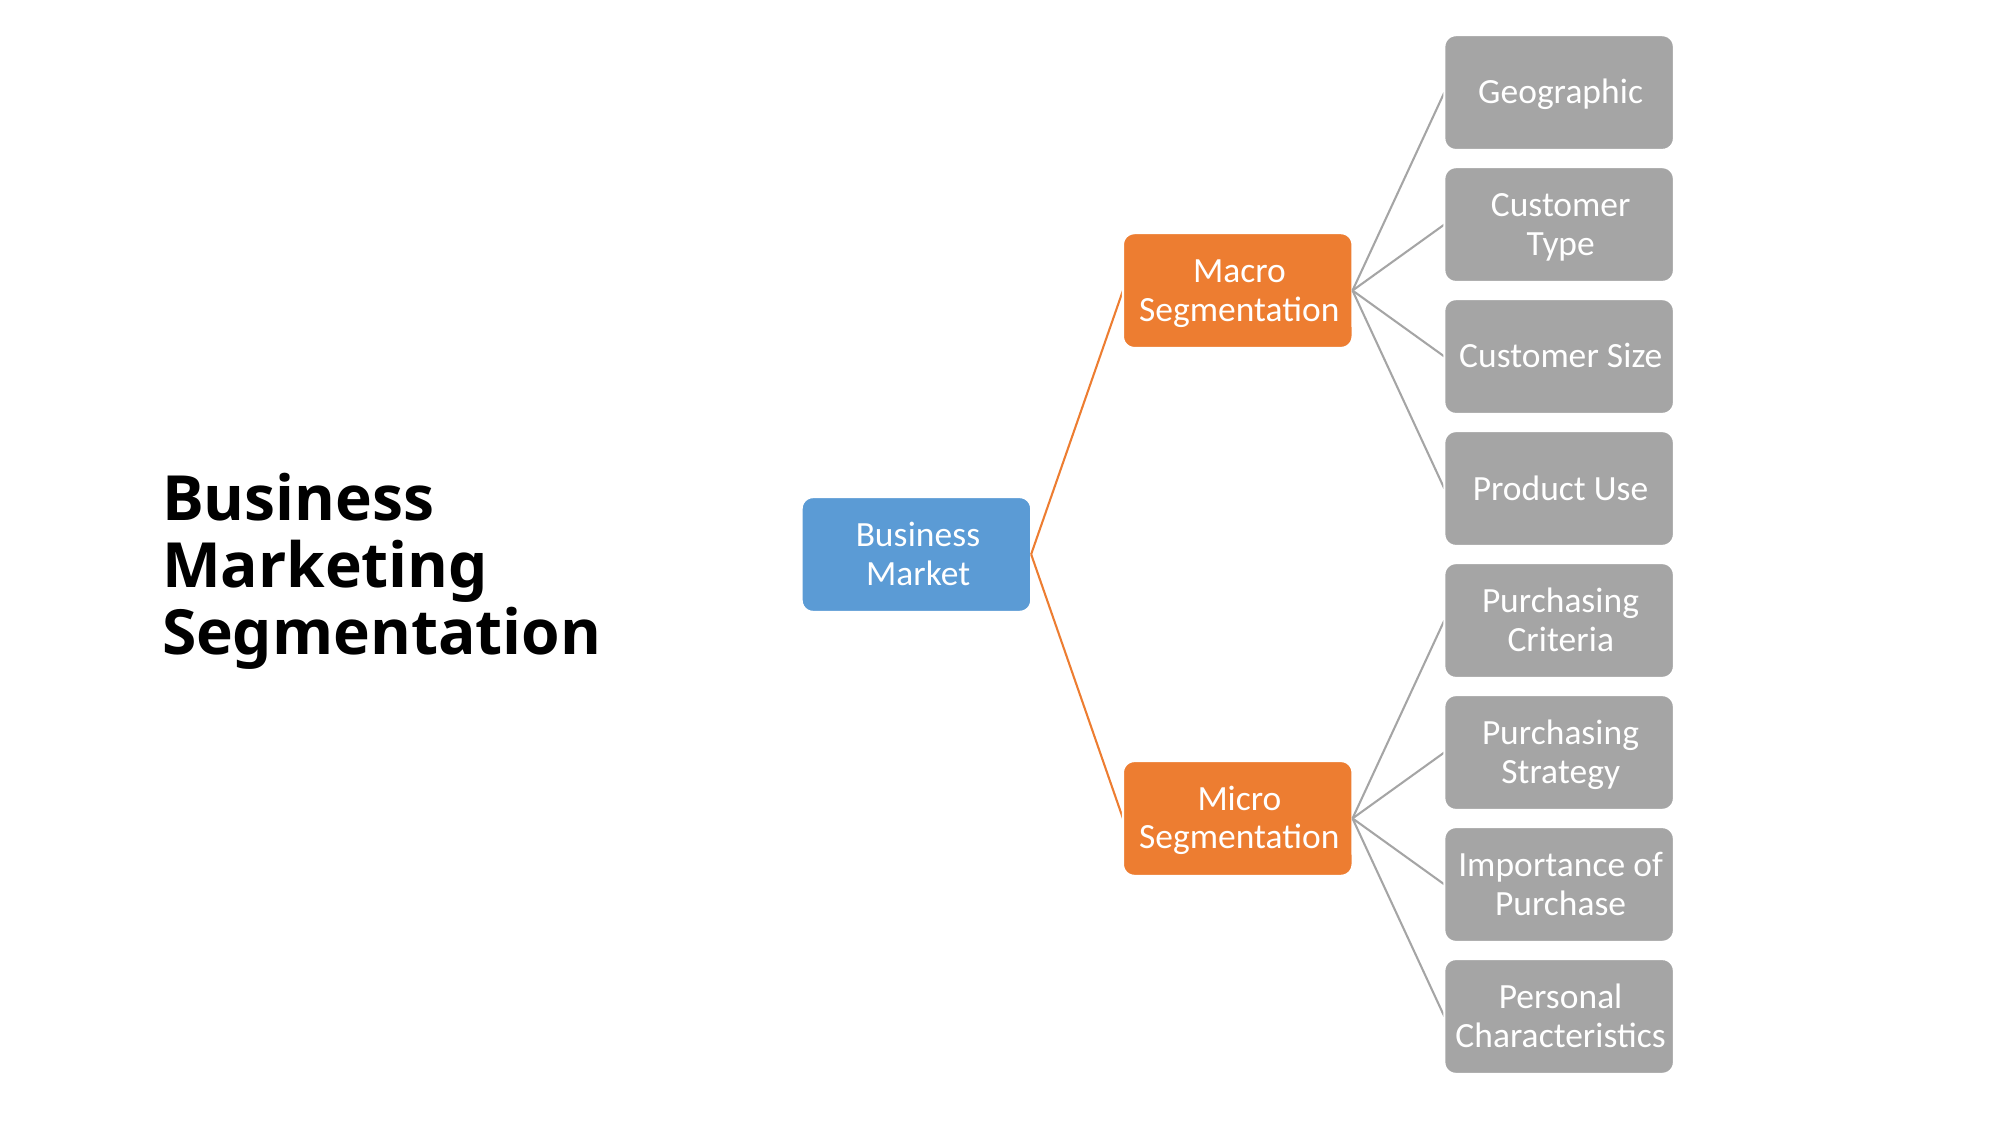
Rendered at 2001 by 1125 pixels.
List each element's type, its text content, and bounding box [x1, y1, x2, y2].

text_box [319, 35, 2000, 1074]
title Business Marketing Segmentation [147, 458, 319, 677]
